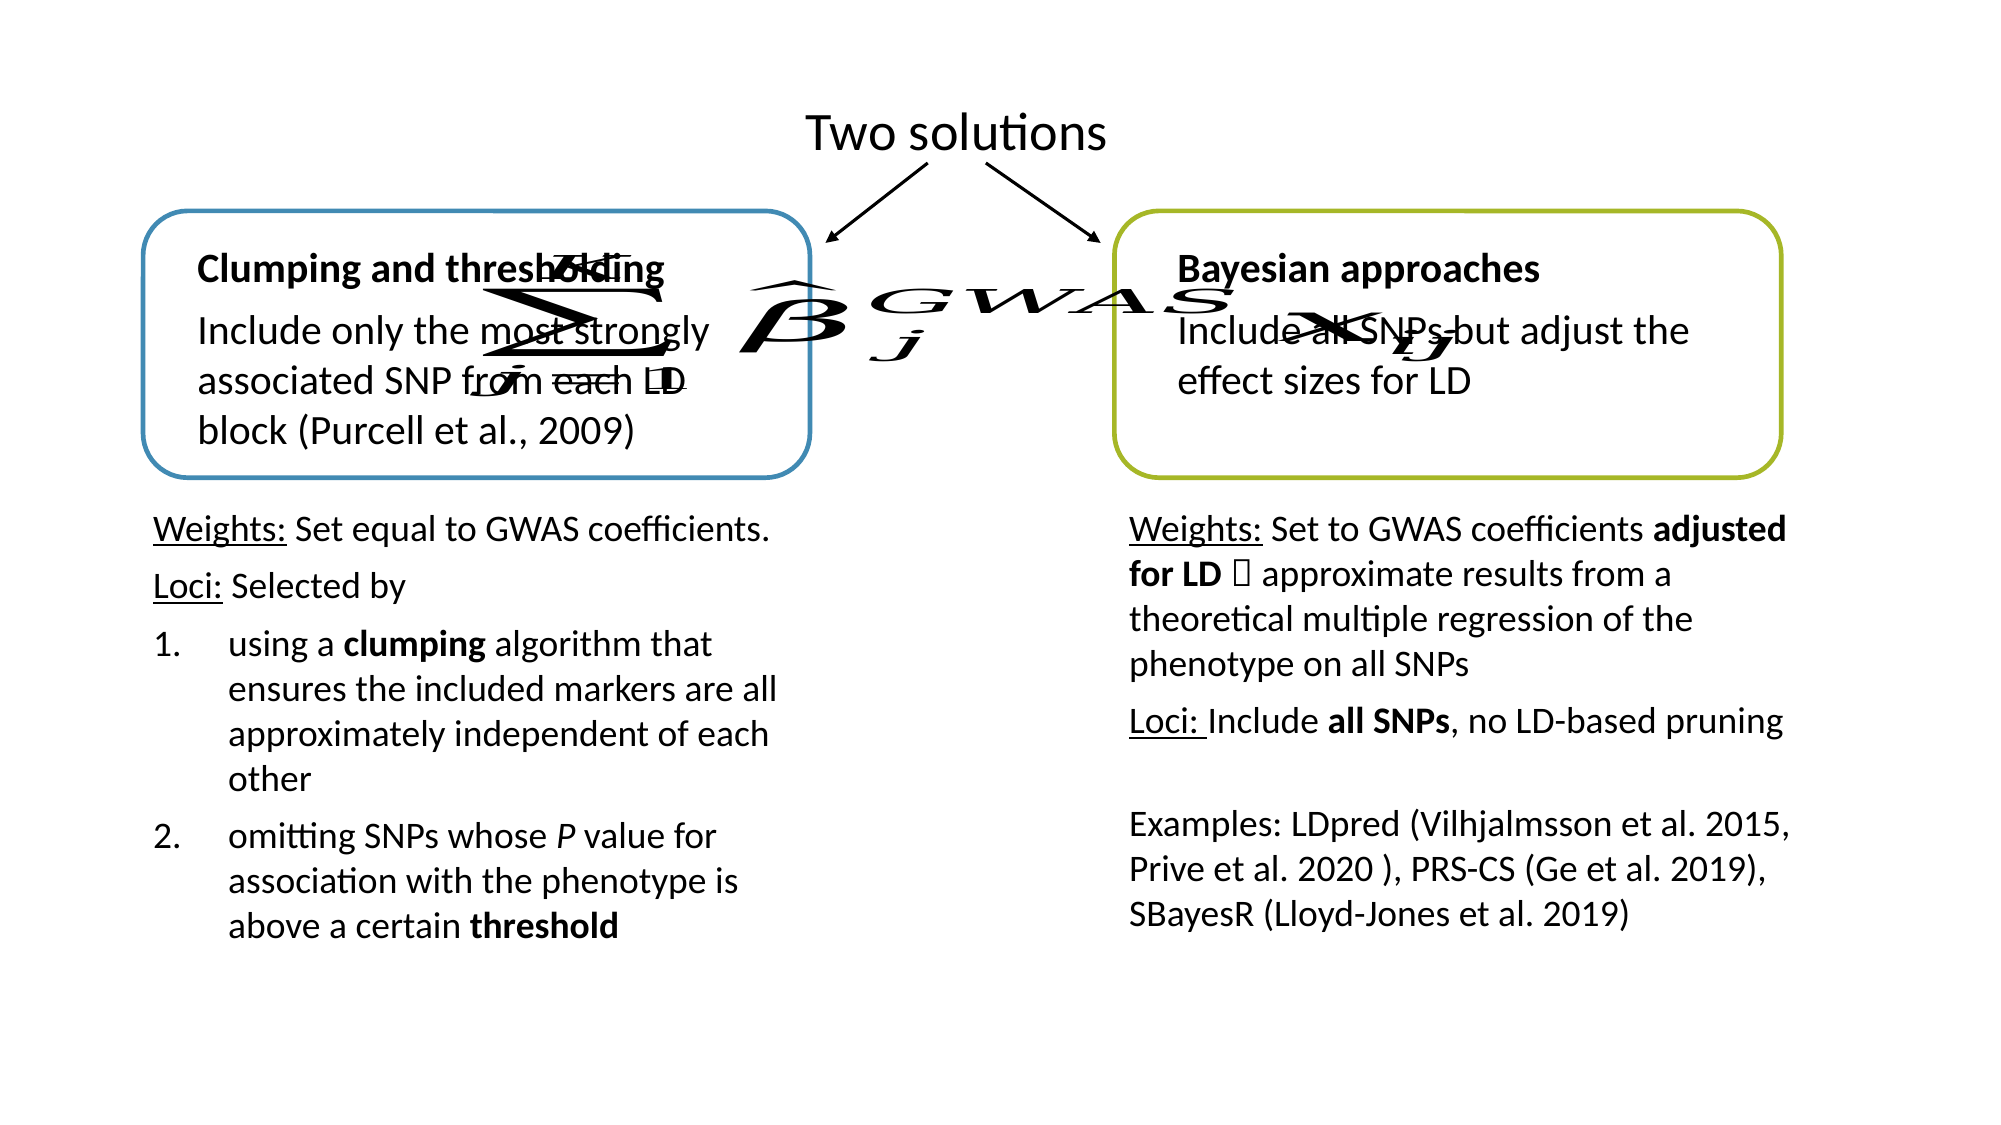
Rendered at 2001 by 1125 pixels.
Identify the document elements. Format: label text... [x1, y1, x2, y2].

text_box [985, 163, 1101, 243]
text_box [143, 210, 810, 478]
text_box [1114, 210, 1782, 478]
list Two solutions [790, 96, 1163, 175]
text_box Weights: Set equal to GWAS coefficients. Loci: Selected by using a clumping algorithm that ensures the included markers are all approximately independent of each other omitting SNPs whose P value for association with the phenotype is above a certain threshold [138, 496, 808, 954]
text_box Weights: Set to GWAS coefficients adjusted for LD  approximate results from a theoretical multiple regression of the phenotype on all SNPs Loci: Include all SNPs, no LD-based pruning Examples: LDpred (Vilhjalmsson et al. 2015, Prive et al. 2020 ), PRS-CS (Ge et al. 2019), SBayesR (Lloyd-Jones et al. 2019) [1114, 496, 1817, 942]
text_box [825, 163, 928, 243]
text_box Clumping and thresholding Include only the most strongly associated SNP from each LD block (Purcell et al., 2009) [182, 476, 781, 496]
